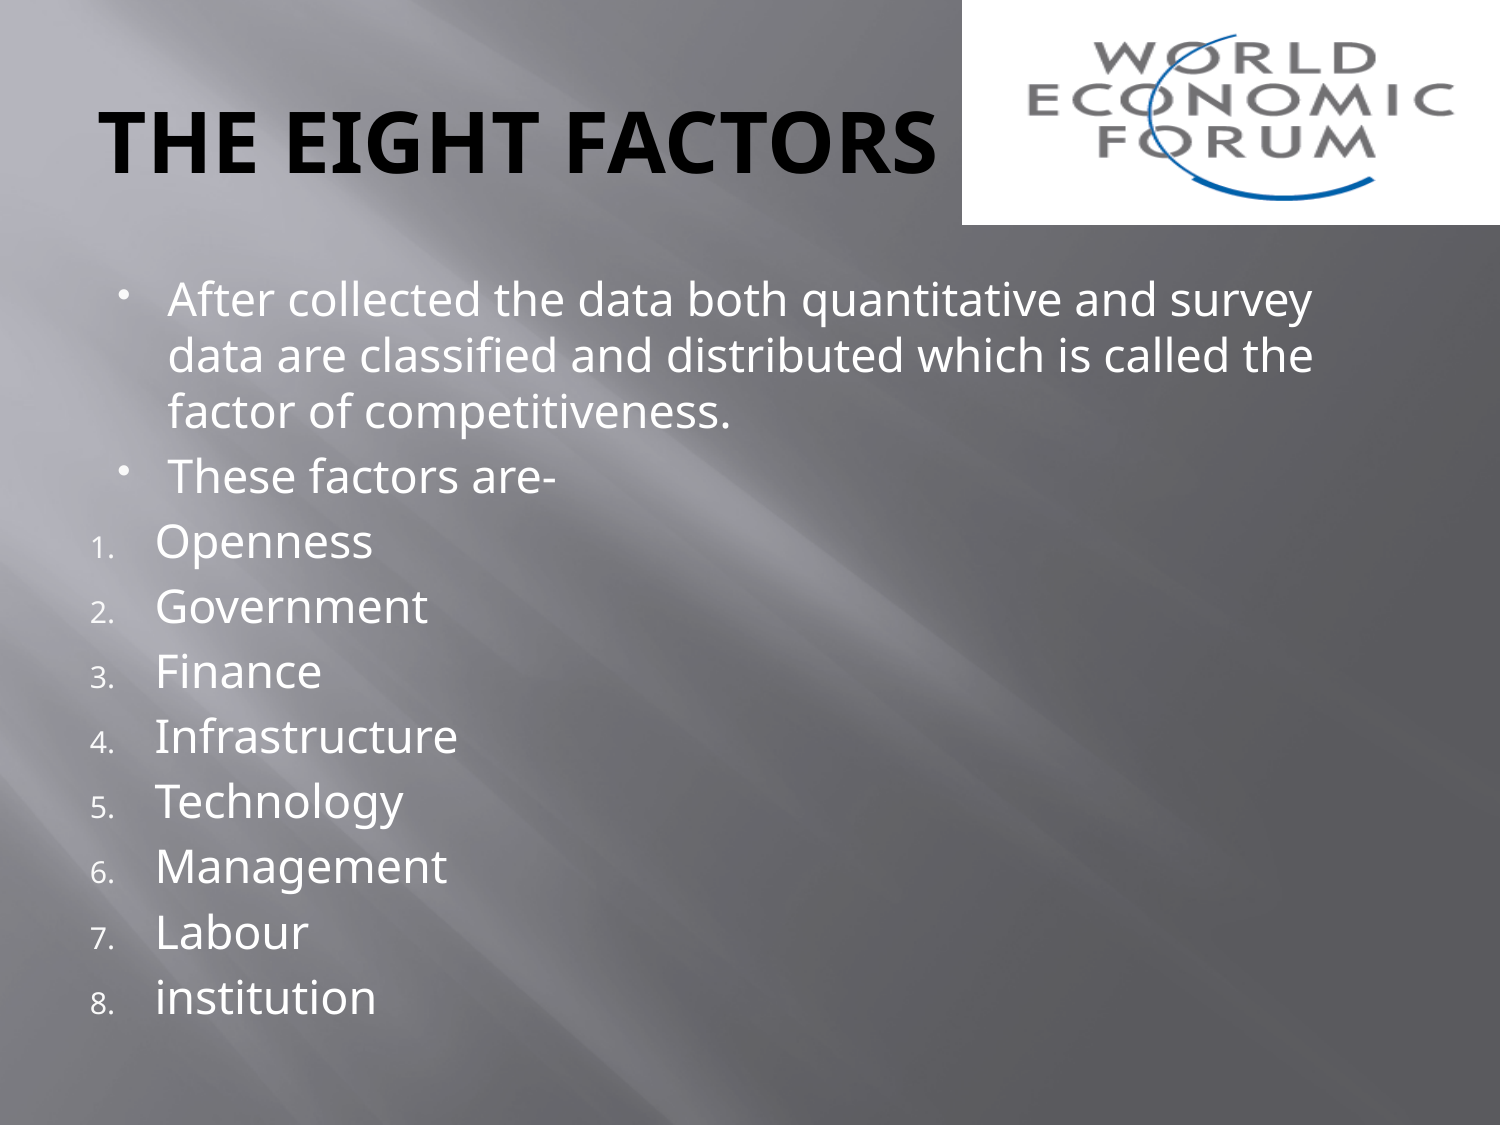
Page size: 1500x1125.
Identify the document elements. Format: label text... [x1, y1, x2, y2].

picture [962, 0, 1500, 226]
title THE EIGHT FACTORS [75, 45, 963, 233]
list After collected the data both quantitative and survey data are classified and distributed which is called the factor of competitiveness. These factors are- Openness Government Finance Infrastructure Technology Management Labour institution [75, 262, 1425, 1035]
